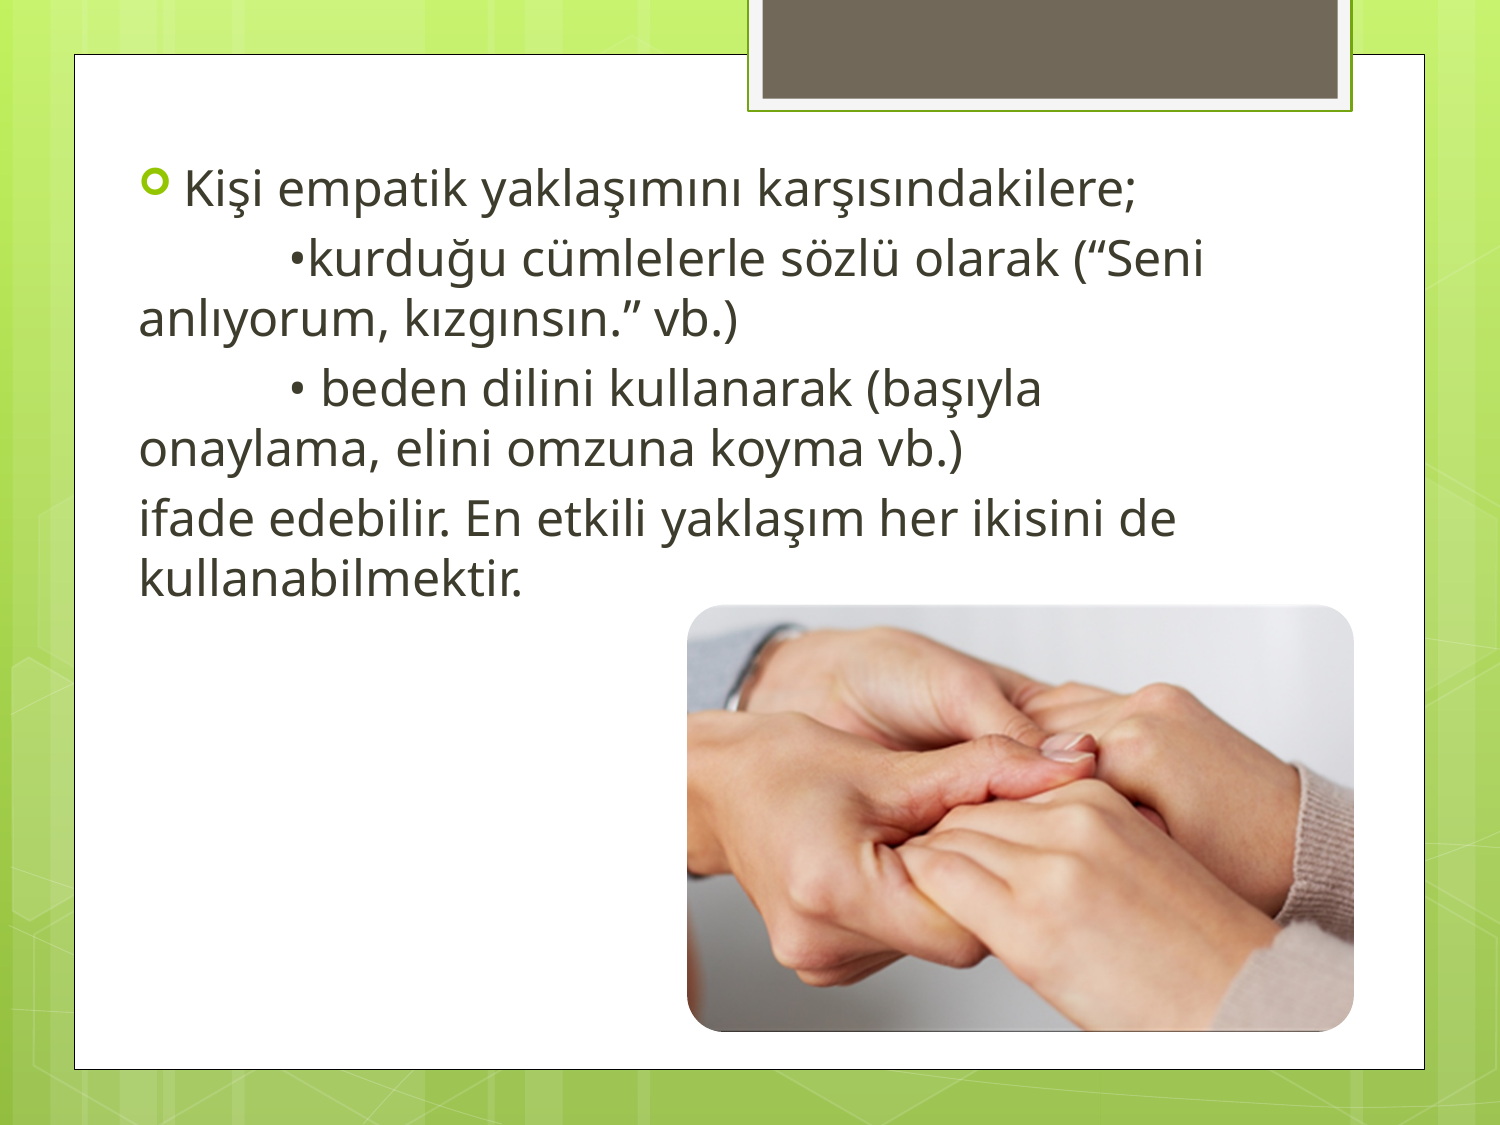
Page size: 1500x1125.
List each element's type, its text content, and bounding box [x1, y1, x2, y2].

picture [686, 604, 1355, 1033]
list Kişi empatik yaklaşımını karşısındakilere; •kurduğu cümlelerle sözlü olarak (“Seni anlıyorum, kızgınsın.” vb.) • beden dilini kullanarak (başıyla onaylama, elini omzuna koyma vb.) ifade edebilir. En etkili yaklaşım her ikisini de kullanabilmektir. [112, 149, 1388, 965]
